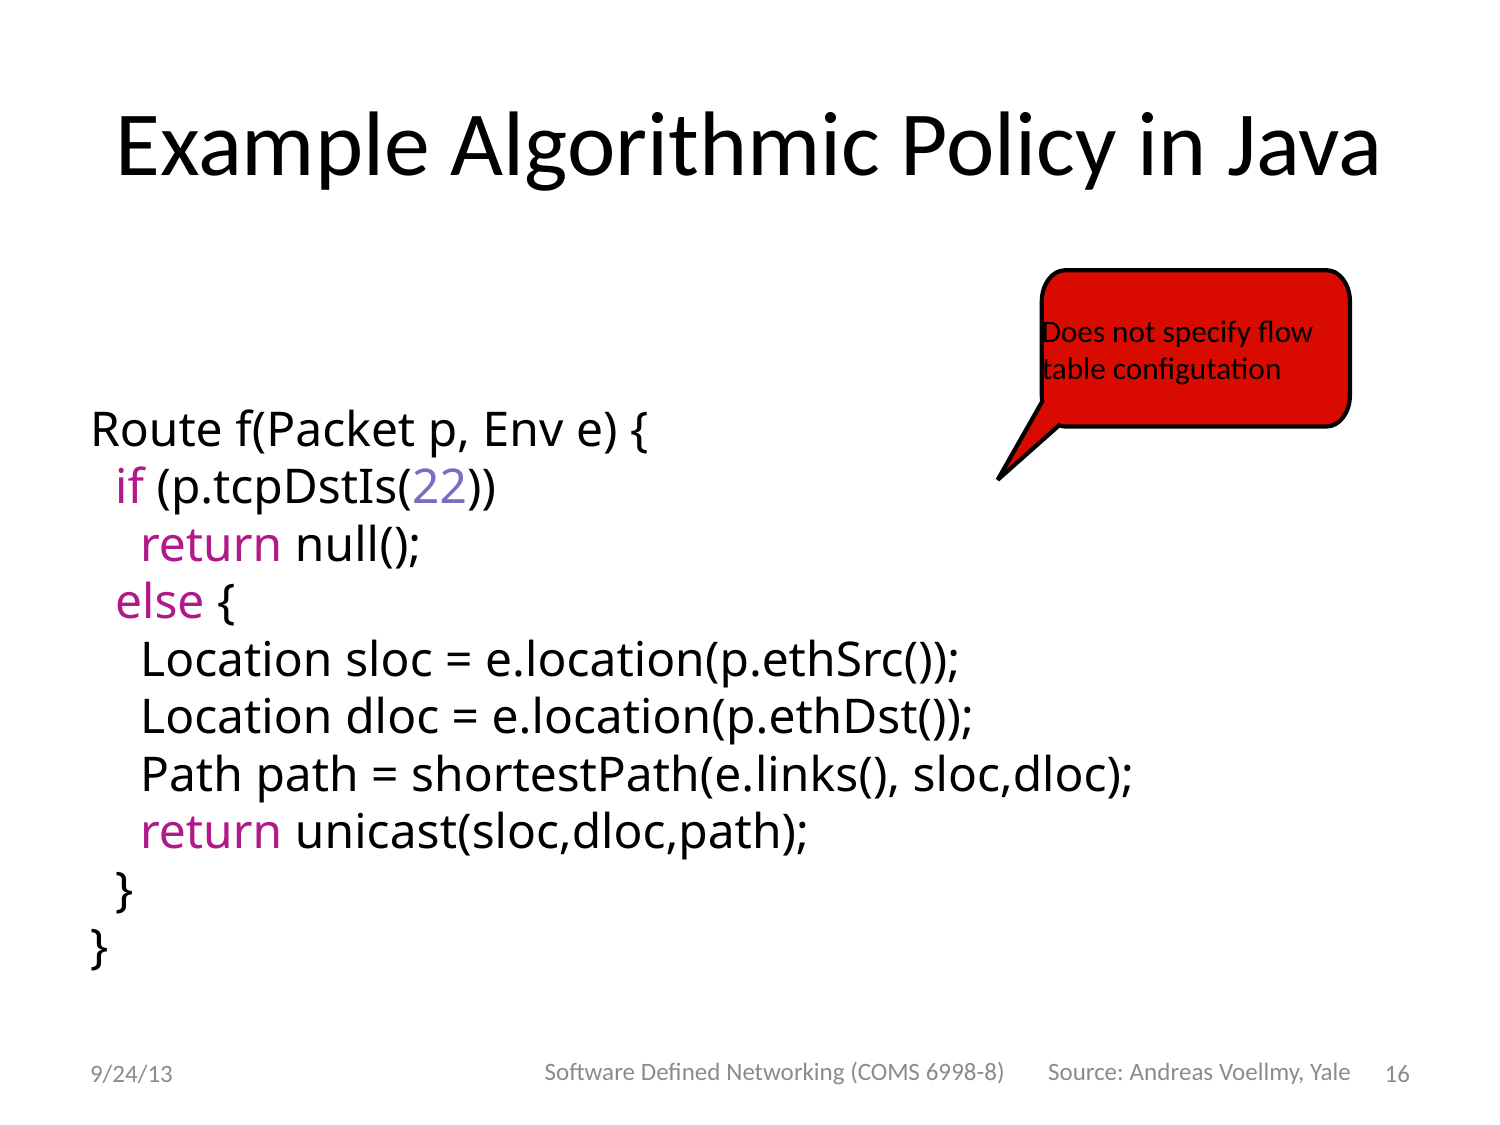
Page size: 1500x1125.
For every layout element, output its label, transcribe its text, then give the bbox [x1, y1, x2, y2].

title Example Algorithmic Policy in Java [75, 45, 1425, 233]
text_box Source: Andreas Voellmy, Yale [937, 1037, 1463, 1103]
footer Software Defined Networking (COMS 6998-8) [512, 1037, 937, 1103]
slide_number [75, 1042, 425, 1103]
text_box Does not specify flow table configutation [997, 270, 1350, 480]
text_box Route f(Packet p, Env e) { if (p.tcpDstIs(22)) return null(); else { Location sloc = e.location(p.ethSrc()); Location dloc = e.location(p.ethDst()); Path path = shortestPath(e.links(), sloc,dloc); return unicast(sloc,dloc,path); } } [90, 320, 1409, 974]
